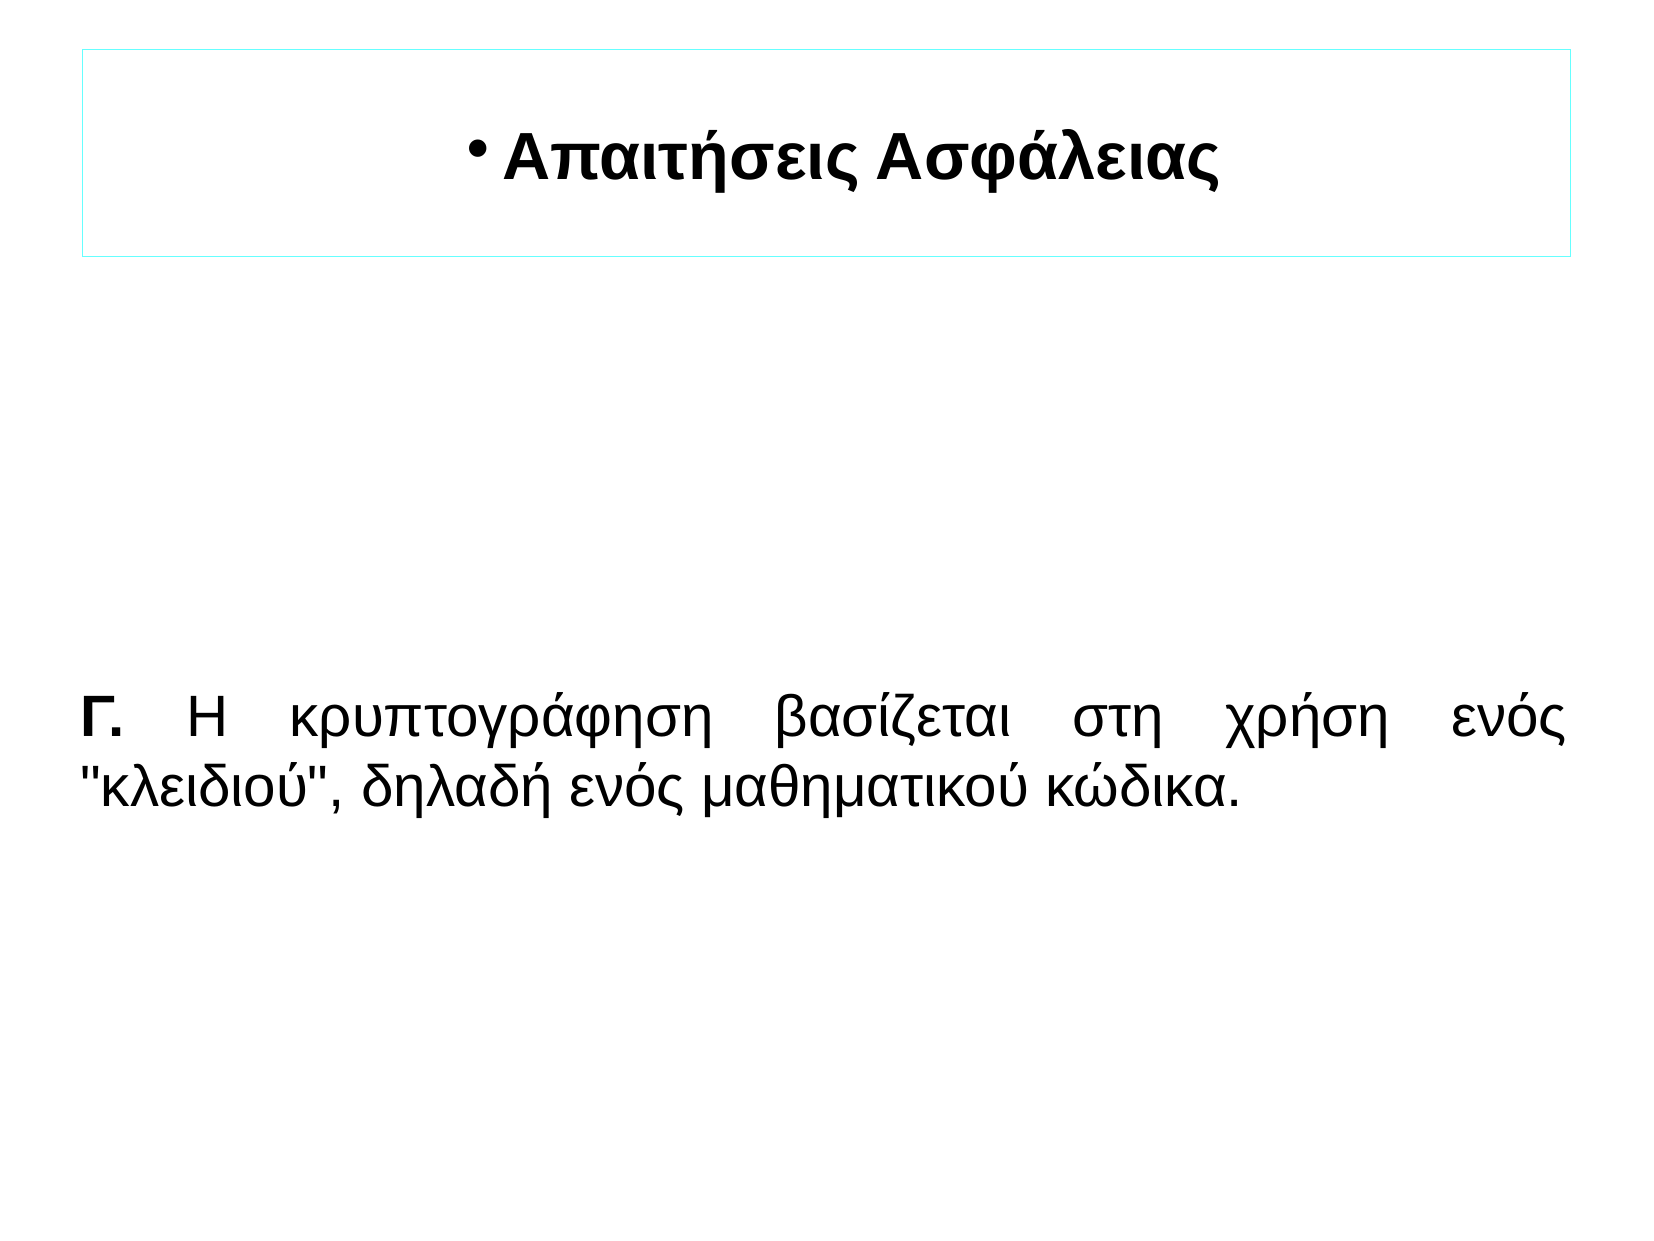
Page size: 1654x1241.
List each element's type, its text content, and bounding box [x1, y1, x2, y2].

text_box Γ. Η κρυπτογράφηση βασίζεται στη χρήση ενός "κλειδιού", δηλαδή ενός μαθηματικού κώδικα. [80, 315, 1569, 1181]
text_box Απαιτήσεις Ασφάλειας [82, 49, 1571, 257]
